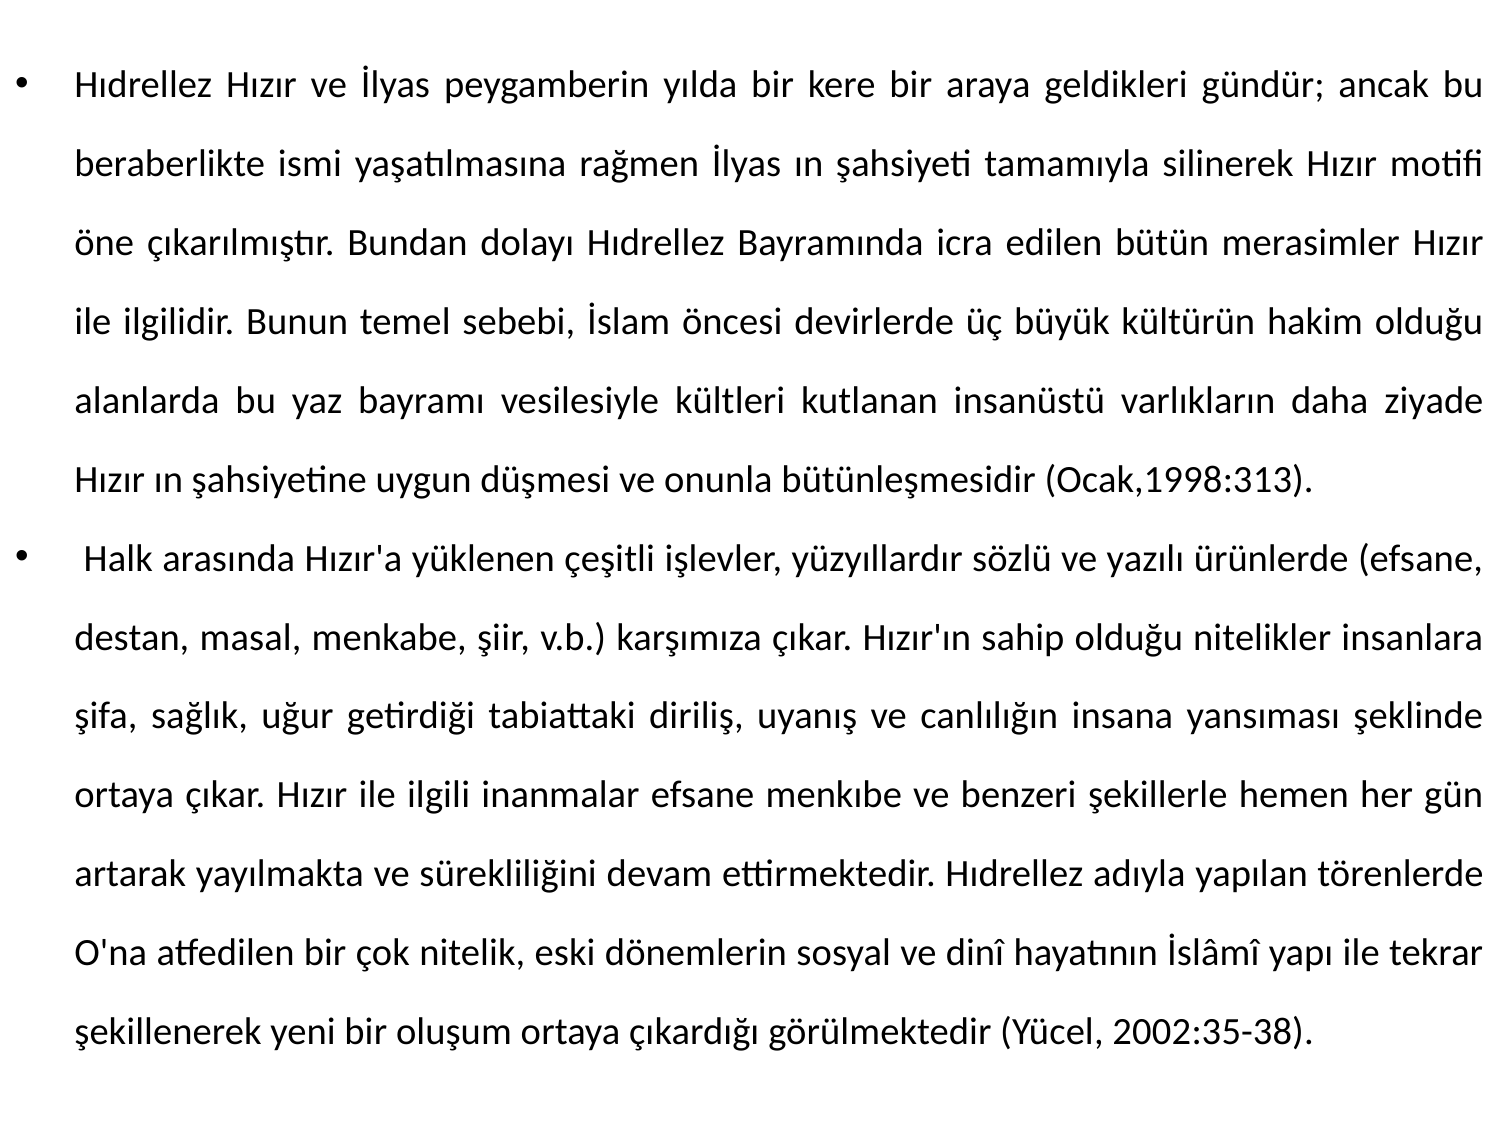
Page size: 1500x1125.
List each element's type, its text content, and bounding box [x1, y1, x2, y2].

list Hıdrellez Hızır ve İlyas peygamberin yılda bir kere bir araya geldikleri gündür; ancak bu beraberlikte ismi yaşatılmasına rağmen İlyas ın şahsiyeti tamamıyla silinerek Hızır motifi öne çıkarılmıştır. Bundan dolayı Hıdrellez Bayramında icra edilen bütün merasimler Hızır ile ilgilidir. Bunun temel sebebi, İslam öncesi devirlerde üç büyük kültürün hakim olduğu alanlarda bu yaz bayramı vesilesiyle kültleri kutlanan insanüstü varlıkların daha ziyade Hızır ın şahsiyetine uygun düşmesi ve onunla bütünleşmesidir (Ocak,1998:313). Halk arasında Hızır'a yüklenen çeşitli işlevler, yüzyıllardır sözlü ve yazılı ürünlerde (efsane, destan, masal, menkabe, şiir, v.b.) karşımıza çıkar. Hızır'ın sahip olduğu nitelikler insanlara şifa, sağlık, uğur getirdiği tabiattaki diriliş, uyanış ve canlılığın insana yansıması şeklinde ortaya çıkar. Hızır ile ilgili inanmalar efsane menkıbe ve benzeri şekillerle hemen her gün artarak yayılmakta ve sürekliliğini devam ettirmektedir. Hıdrellez adıyla yapılan törenlerde O'na atfedilen bir çok nitelik, eski dönemlerin sosyal ve dinî hayatının İslâmî yapı ile tekrar şekillenerek yeni bir oluşum ortaya çıkardığı görülmektedir (Yücel, 2002:35-38). [0, 19, 1500, 1125]
